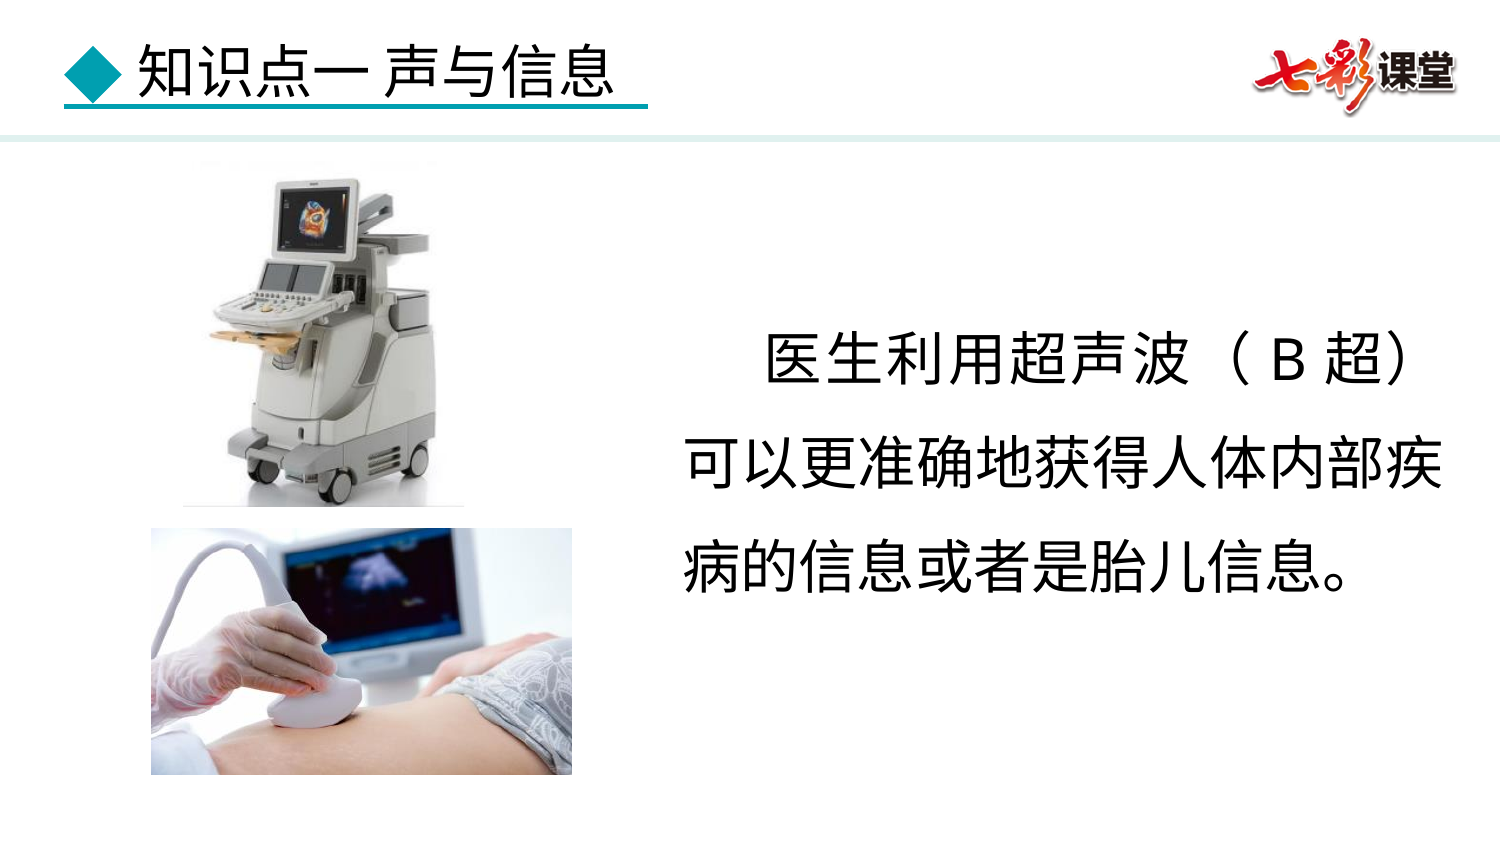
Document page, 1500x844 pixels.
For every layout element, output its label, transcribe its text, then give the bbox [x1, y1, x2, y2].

picture [1249, 32, 1461, 118]
picture [182, 161, 465, 507]
picture [151, 527, 572, 775]
text_box 医生利用超声波（B超）可以更准确地获得人体内部疾病的信息或者是胎儿信息。 [667, 280, 1459, 608]
